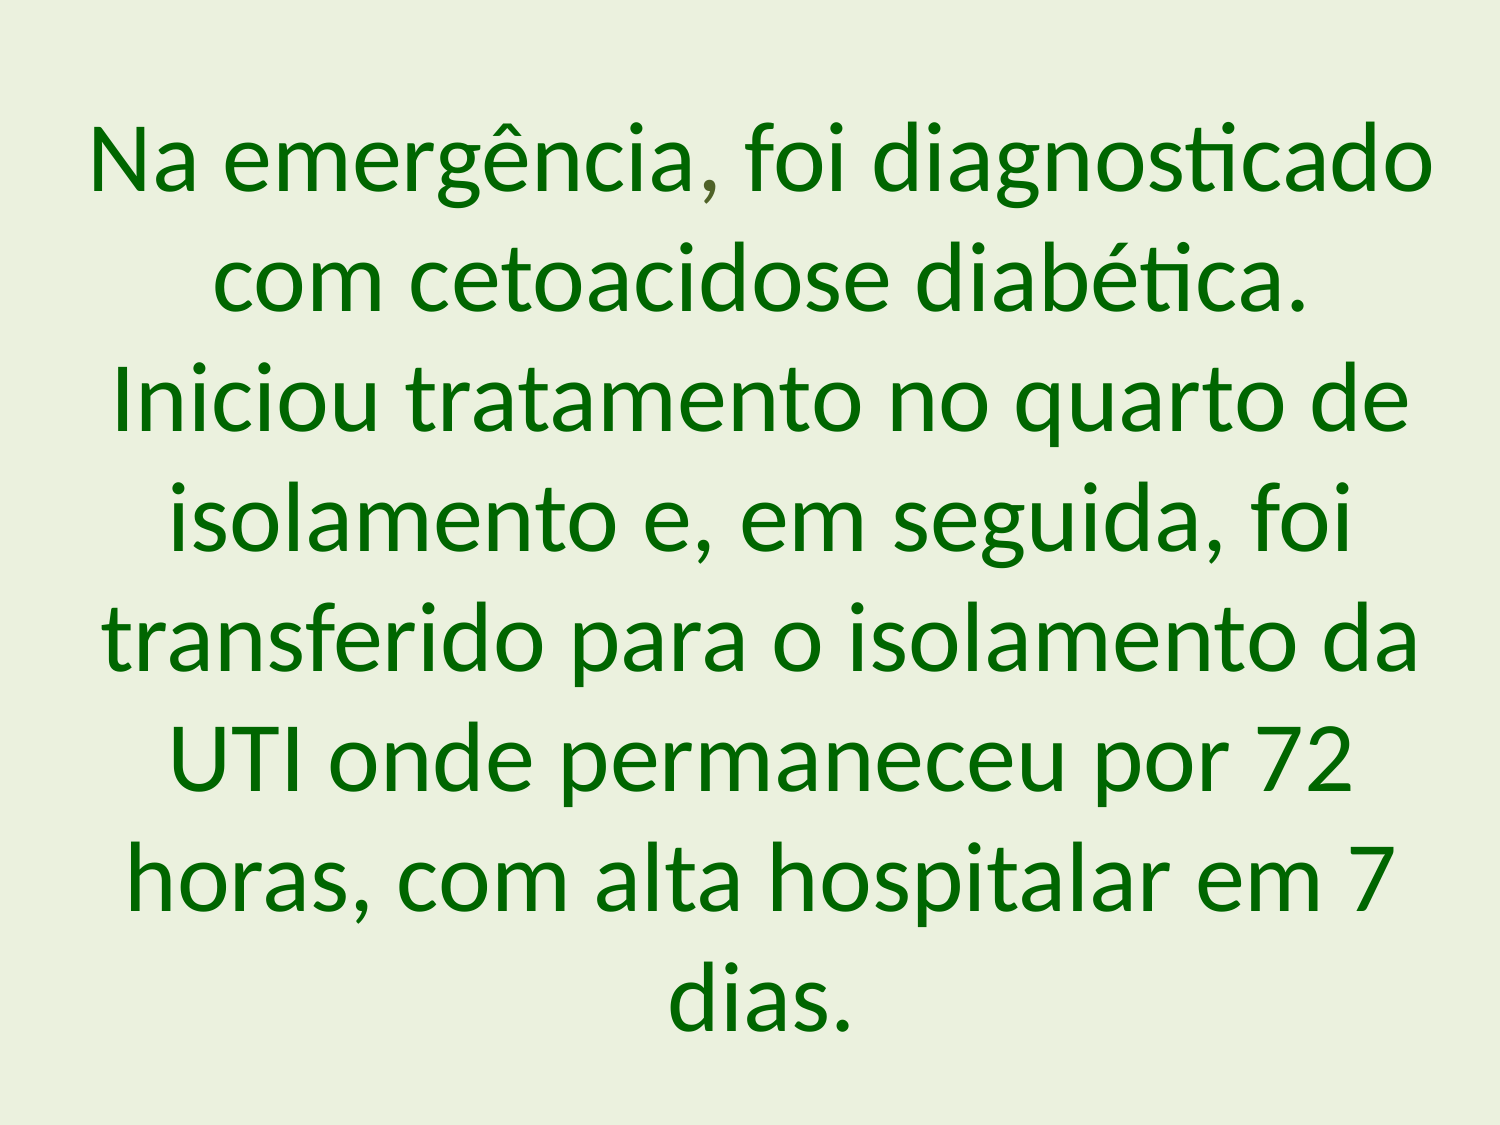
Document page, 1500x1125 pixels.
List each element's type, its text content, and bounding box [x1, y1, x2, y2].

text_box Na emergência, foi diagnosticado com cetoacidose diabética. Iniciou tratamento no quarto de isolamento e, em seguida, foi transferido para o isolamento da UTI onde permaneceu por 72 horas, com alta hospitalar em 7 dias. [64, 84, 1459, 1035]
